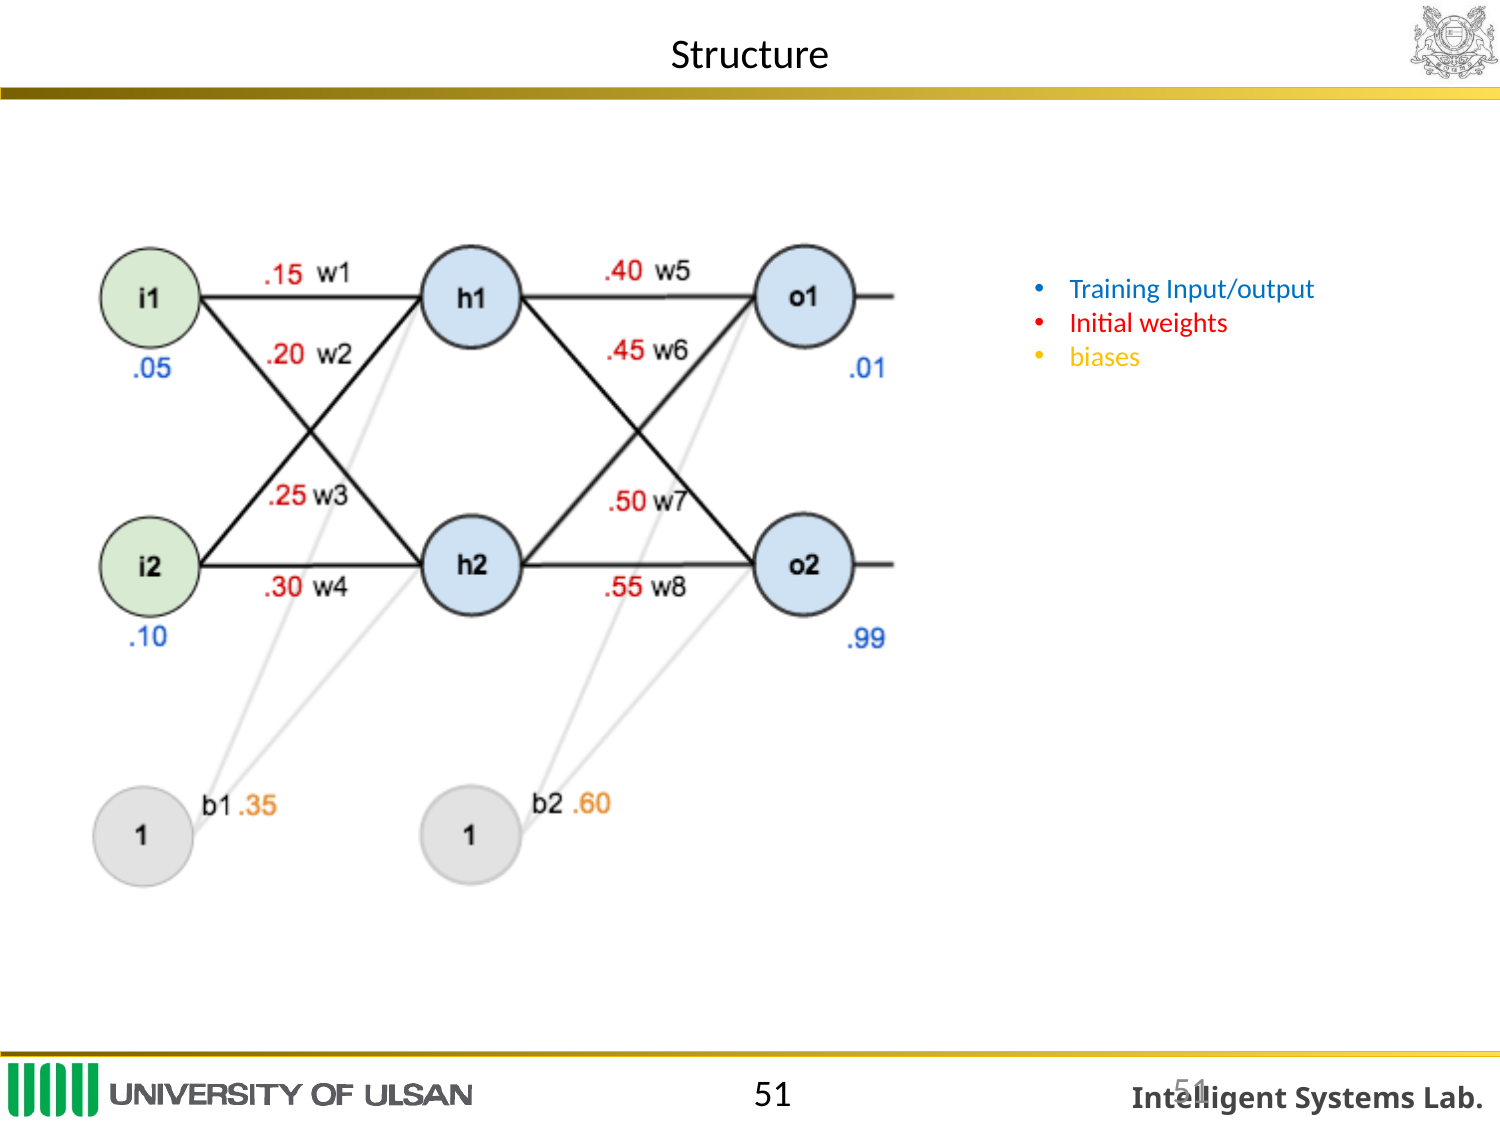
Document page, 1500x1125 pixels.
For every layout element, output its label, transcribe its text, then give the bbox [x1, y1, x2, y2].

text_box Training Input/output Initial weights biases [1019, 263, 1397, 380]
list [53, 228, 954, 915]
title Structure [0, 18, 1500, 85]
picture [5, 1058, 101, 1118]
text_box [1172, 88, 1176, 99]
slide_number 51 [774, 1059, 1225, 1119]
